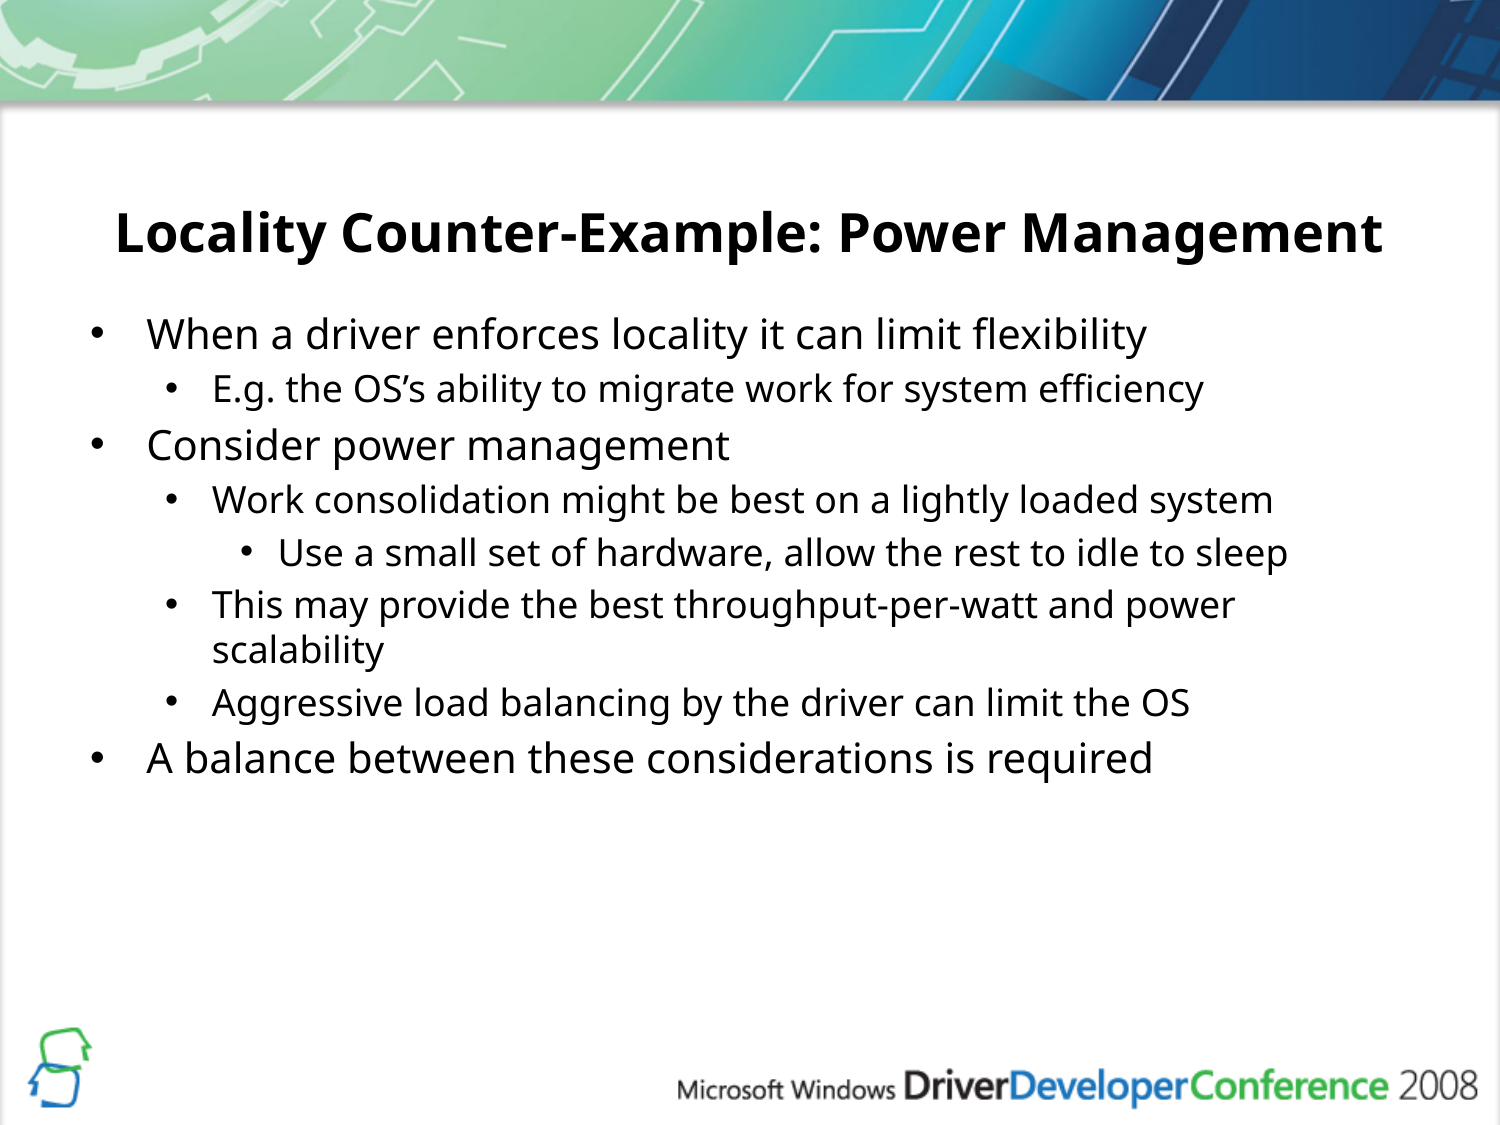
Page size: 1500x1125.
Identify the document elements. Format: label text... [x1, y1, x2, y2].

picture [0, 0, 1500, 1125]
list When a driver enforces locality it can limit flexibility E.g. the OS’s ability to migrate work for system efficiency Consider power management Work consolidation might be best on a lightly loaded system Use a small set of hardware, allow the rest to idle to sleep This may provide the best throughput-per-watt and power scalability Aggressive load balancing by the driver can limit the OS A balance between these considerations is required [75, 299, 1425, 1025]
title Locality Counter-Example: Power Management [75, 137, 1425, 299]
